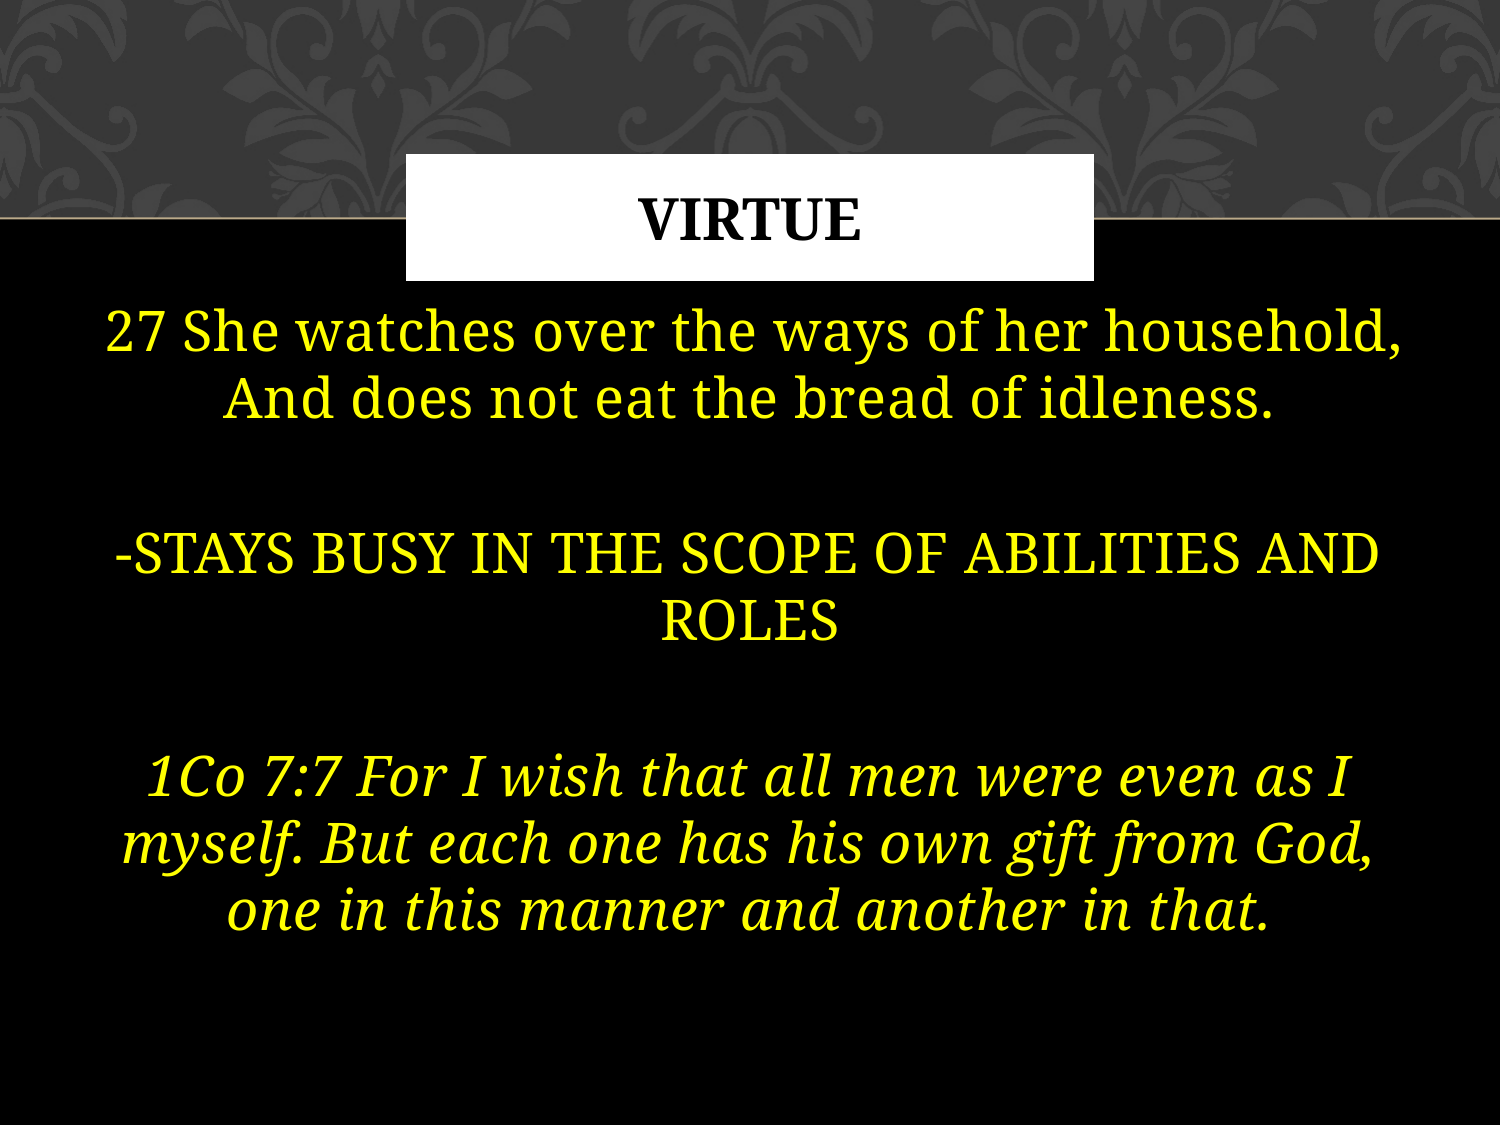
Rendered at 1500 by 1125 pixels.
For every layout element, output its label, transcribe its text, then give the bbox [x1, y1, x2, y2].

list 27 She watches over the ways of her household, And does not eat the bread of idleness. -STAYS BUSY IN THE SCOPE OF ABILITIES AND ROLES 1Co 7:7 For I wish that all men were even as I myself. But each one has his own gift from God, one in this manner and another in that. [75, 287, 1425, 1005]
title VIRTUE [406, 154, 1094, 281]
